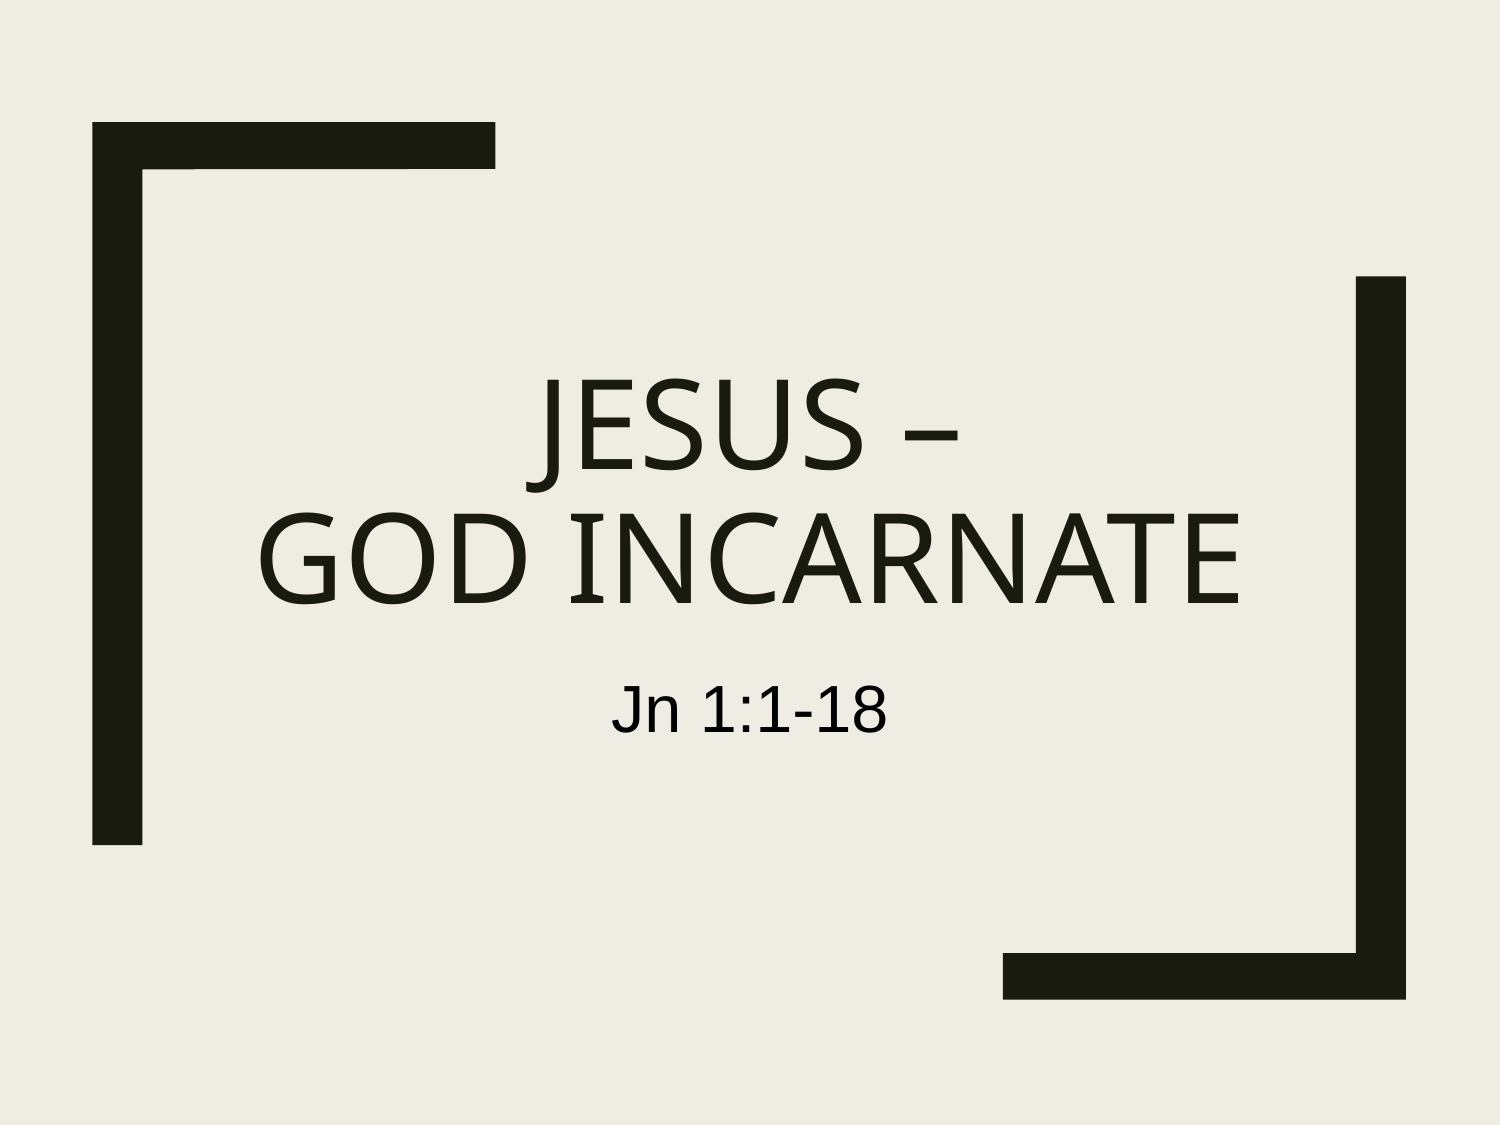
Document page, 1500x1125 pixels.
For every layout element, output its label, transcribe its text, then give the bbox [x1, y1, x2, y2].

title Jesus – God Incarnate [235, 293, 1265, 638]
subtitle Jn 1:1-18 [329, 649, 1171, 828]
